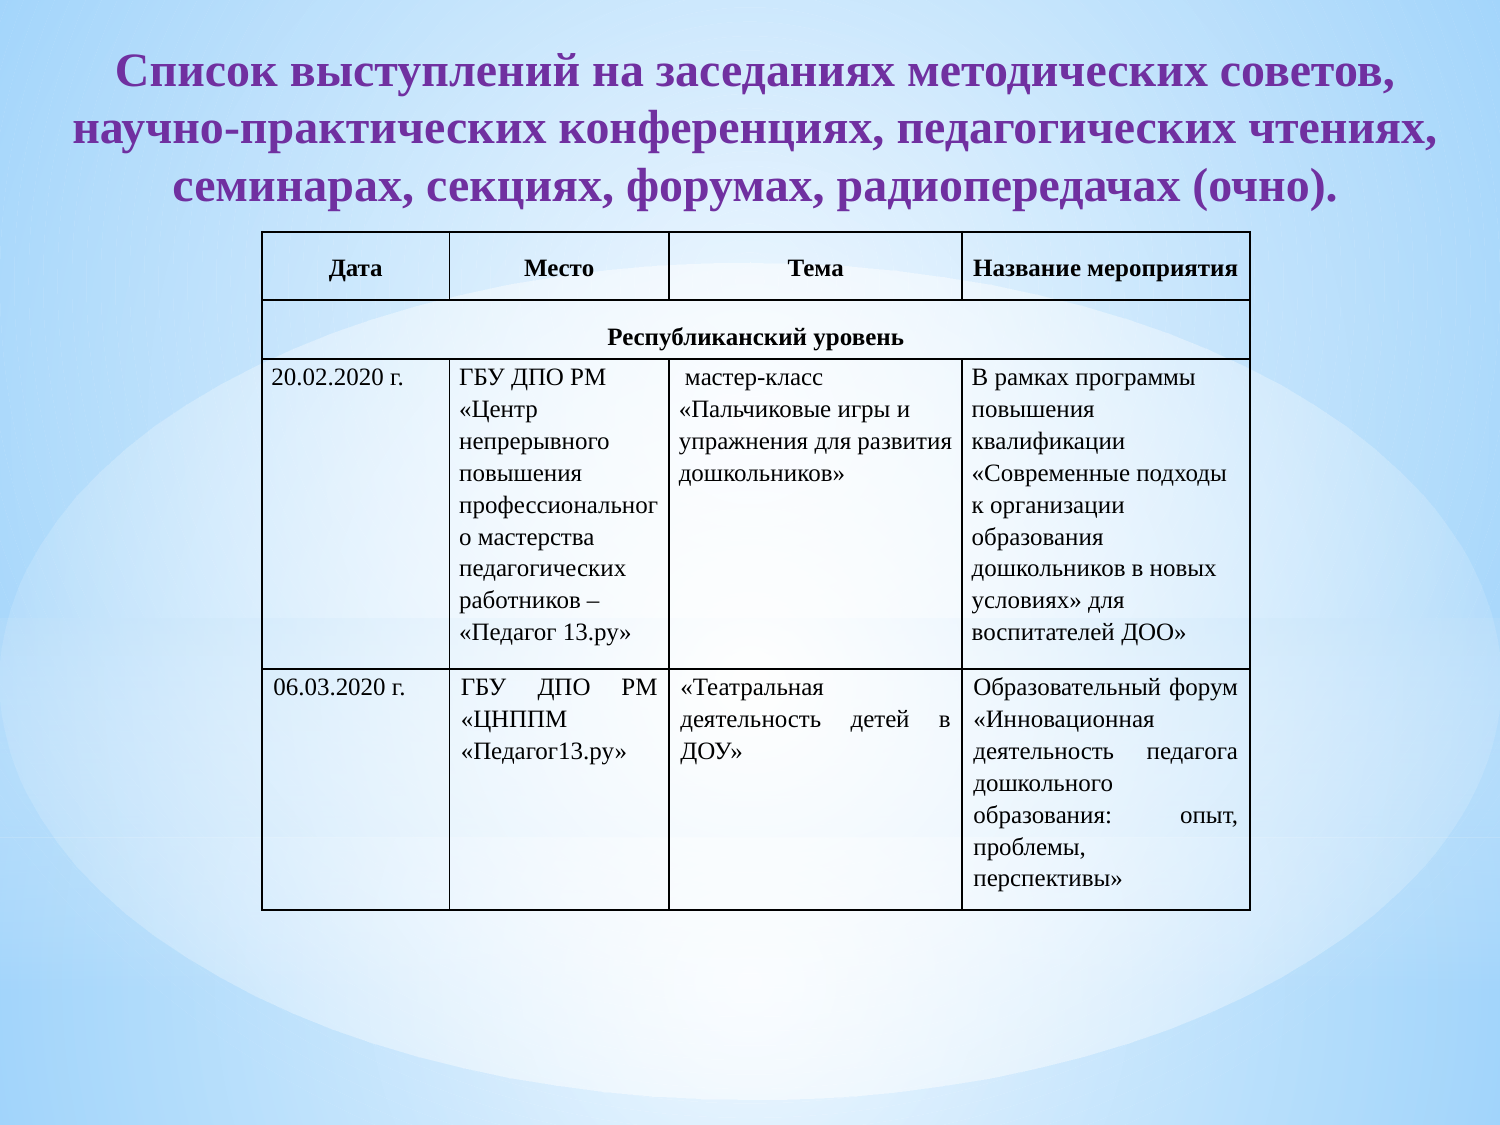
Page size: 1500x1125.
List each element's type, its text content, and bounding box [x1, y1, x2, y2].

table_cell 06.03.2020 г. [263, 670, 449, 909]
table_cell мастер-класс «Пальчиковые игры и упражнения для развития дошкольников» [670, 360, 961, 668]
table_header Название мероприятия [963, 233, 1249, 299]
table_header Место [450, 233, 668, 299]
table_header Тема [670, 233, 961, 299]
table_cell В рамках программы повышения квалификации «Современные подходы к организации образования дошкольников в новых условиях» для воспитателей ДОО» [963, 360, 1249, 668]
table_cell «Театральная деятельность детей в ДОУ» [670, 670, 961, 909]
table_cell Республиканский уровень [263, 301, 1249, 358]
table_cell ГБУ ДПО РМ «ЦНППМ «Педагог13.ру» [450, 670, 668, 909]
table_cell ГБУ ДПО РМ «Центр непрерывного повышения профессионального мастерства педагогических работников – «Педагог 13.ру» [450, 360, 668, 668]
table_cell Образовательный форум «Инновационная деятельность педагога дошкольного образования: опыт, проблемы, перспективы» [963, 670, 1249, 909]
table_cell 20.02.2020 г. [263, 360, 449, 668]
text_box Список выступлений на заседаниях методических советов, научно-практических конференциях, педагогических чтениях, семинарах, секциях, форумах, радиопередачах (очно). [53, 30, 1459, 219]
table_header Дата [263, 233, 449, 299]
